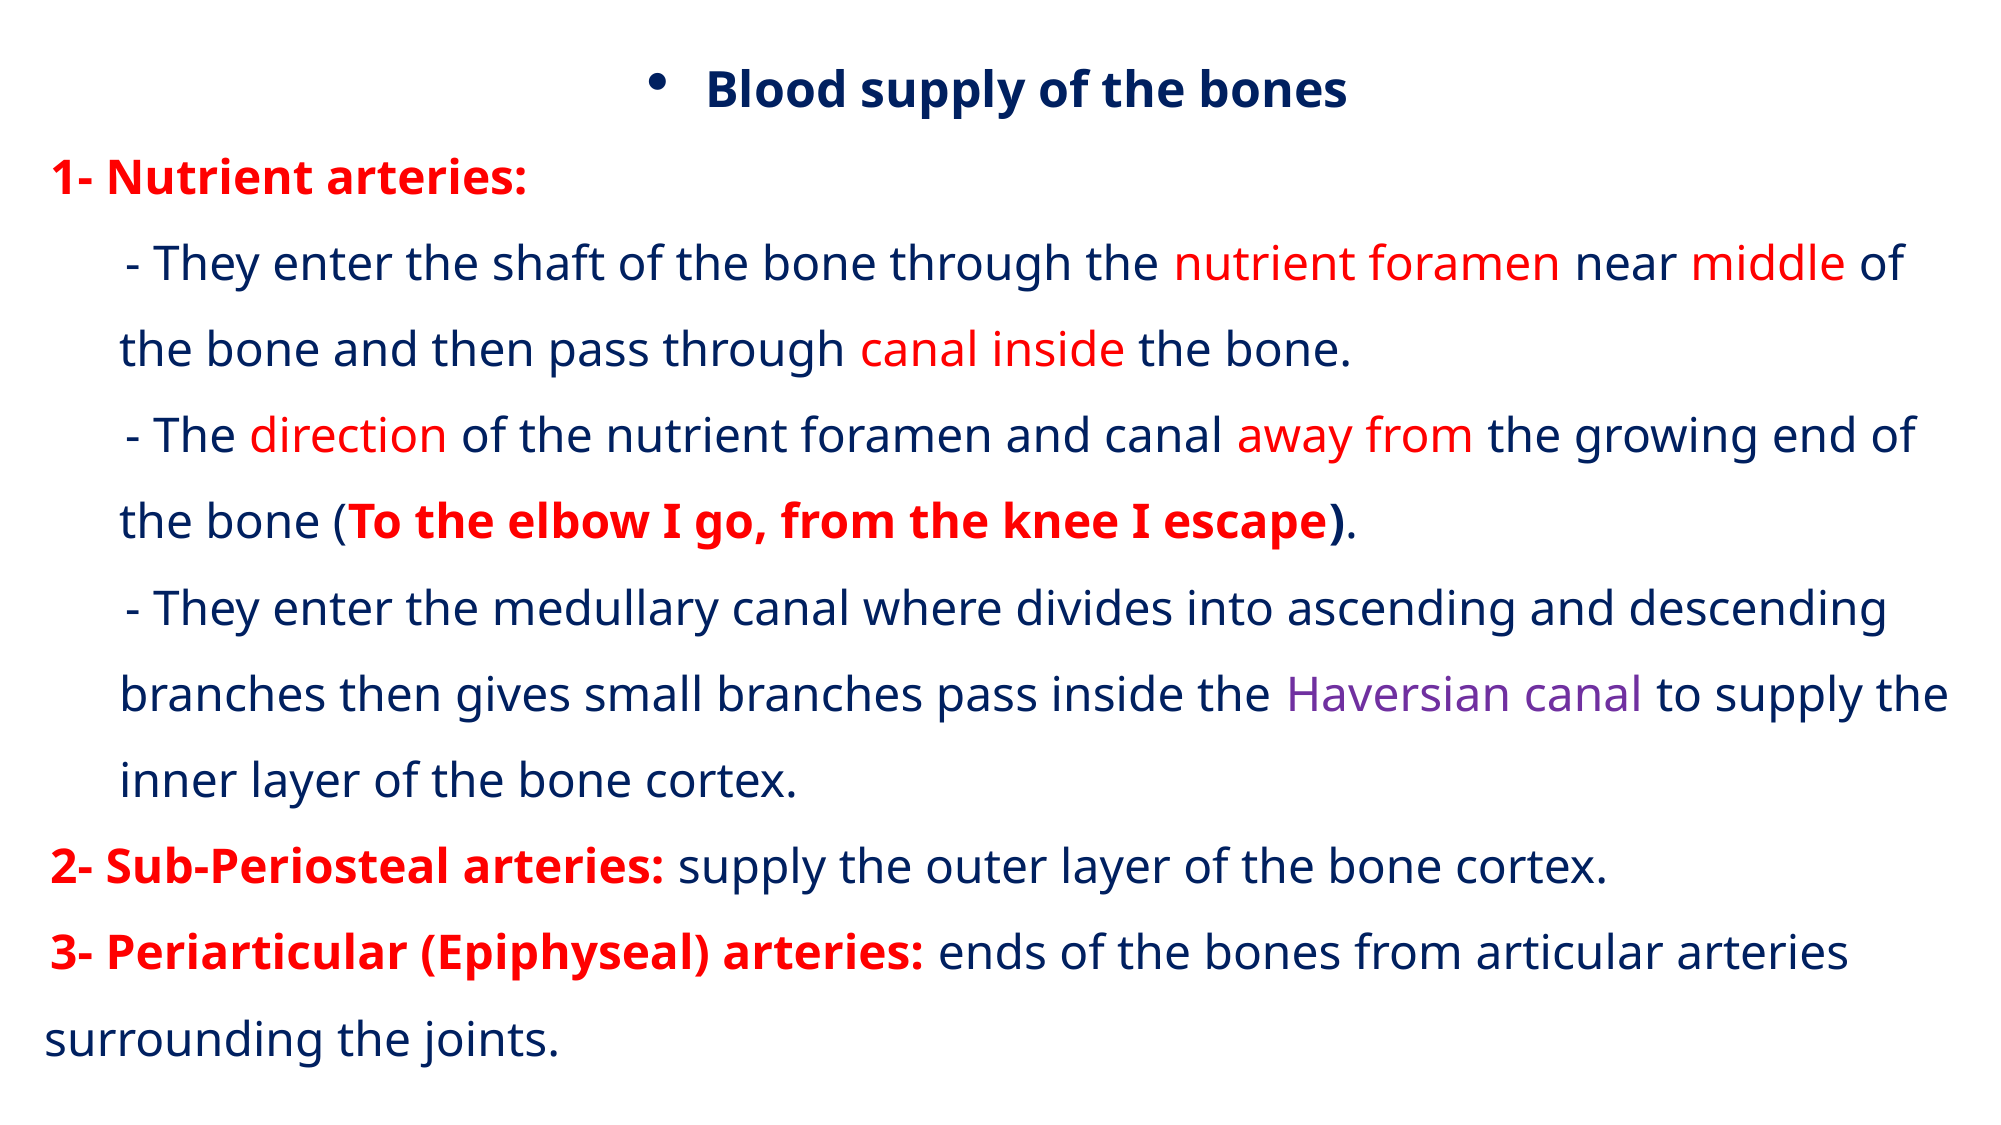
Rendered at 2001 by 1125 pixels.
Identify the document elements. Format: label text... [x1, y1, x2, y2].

text_box Blood supply of the bones 1- Nutrient arteries: - They enter the shaft of the bone through the nutrient foramen near middle of the bone and then pass through canal inside the bone. - The direction of the nutrient foramen and canal away from the growing end of the bone (To the elbow I go, from the knee I escape). - They enter the medullary canal where divides into ascending and descending branches then gives small branches pass inside the Haversian canal to supply the inner layer of the bone cortex. 2- Sub-Periosteal arteries: supply the outer layer of the bone cortex. 3- Periarticular (Epiphyseal) arteries: ends of the bones from articular arteries surrounding the joints. [29, 20, 1969, 1073]
